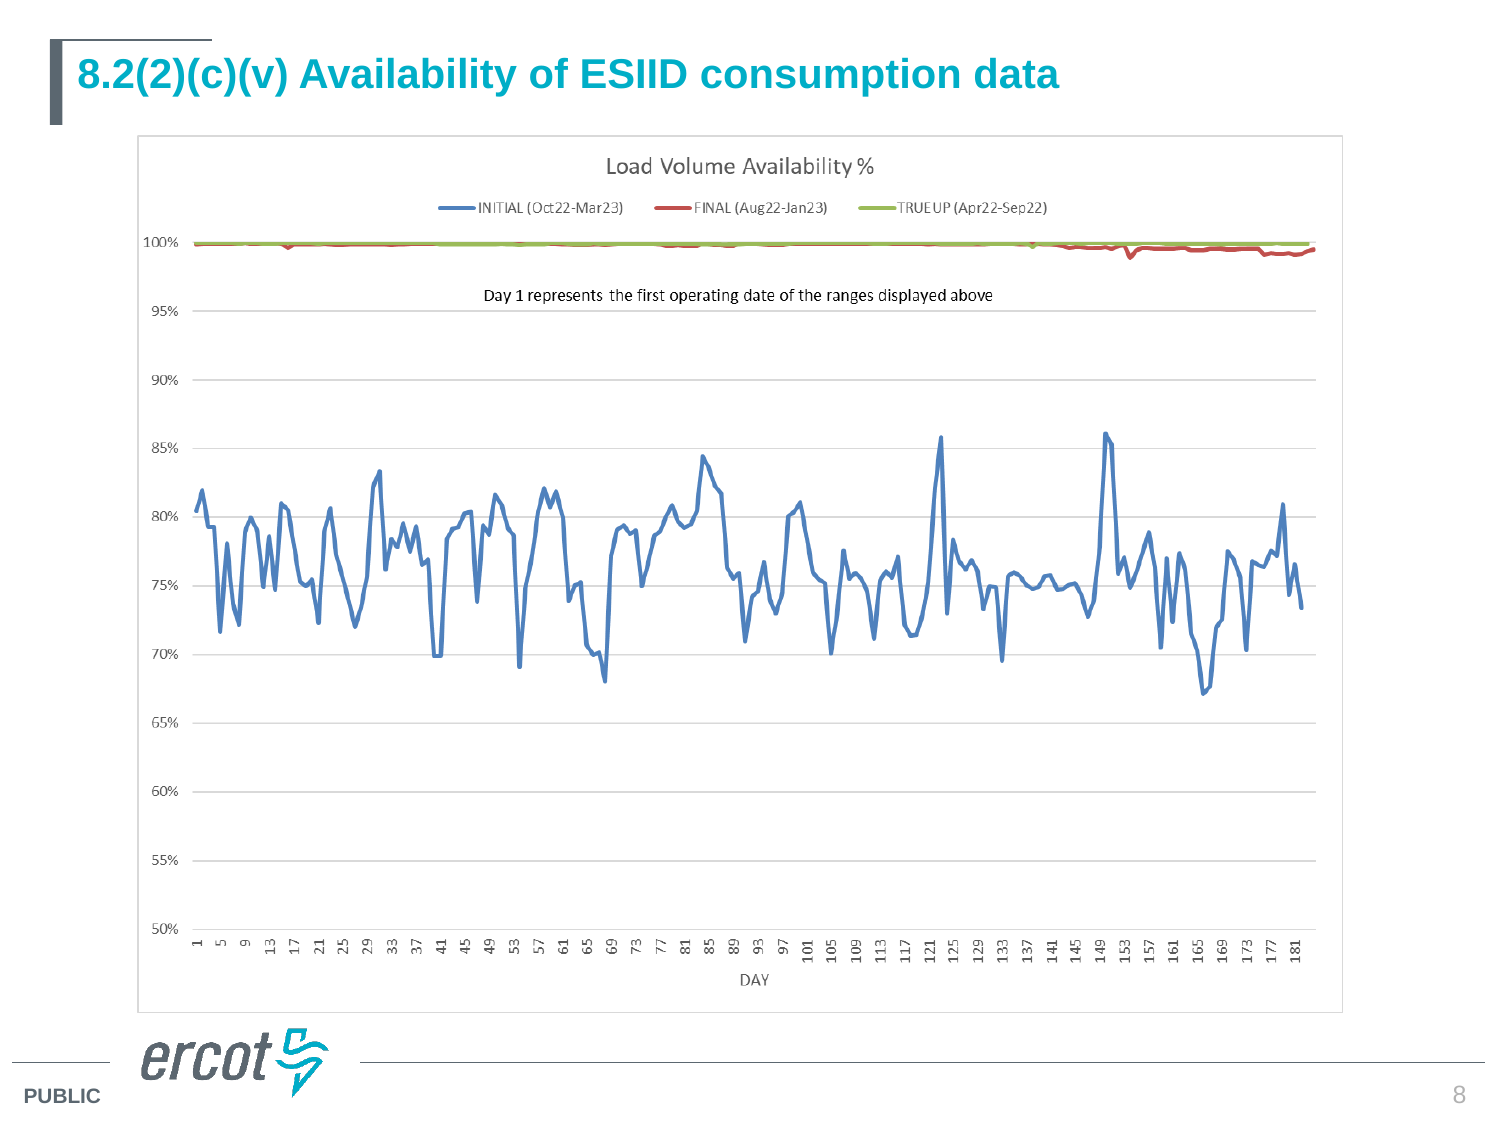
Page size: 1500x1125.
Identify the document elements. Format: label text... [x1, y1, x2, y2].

slide_number 8 [1437, 1076, 1475, 1112]
picture [137, 135, 1343, 1013]
title 8.2(2)(c)(v) Availability of ESIID consumption data [62, 39, 1450, 228]
picture [137, 1024, 332, 1100]
